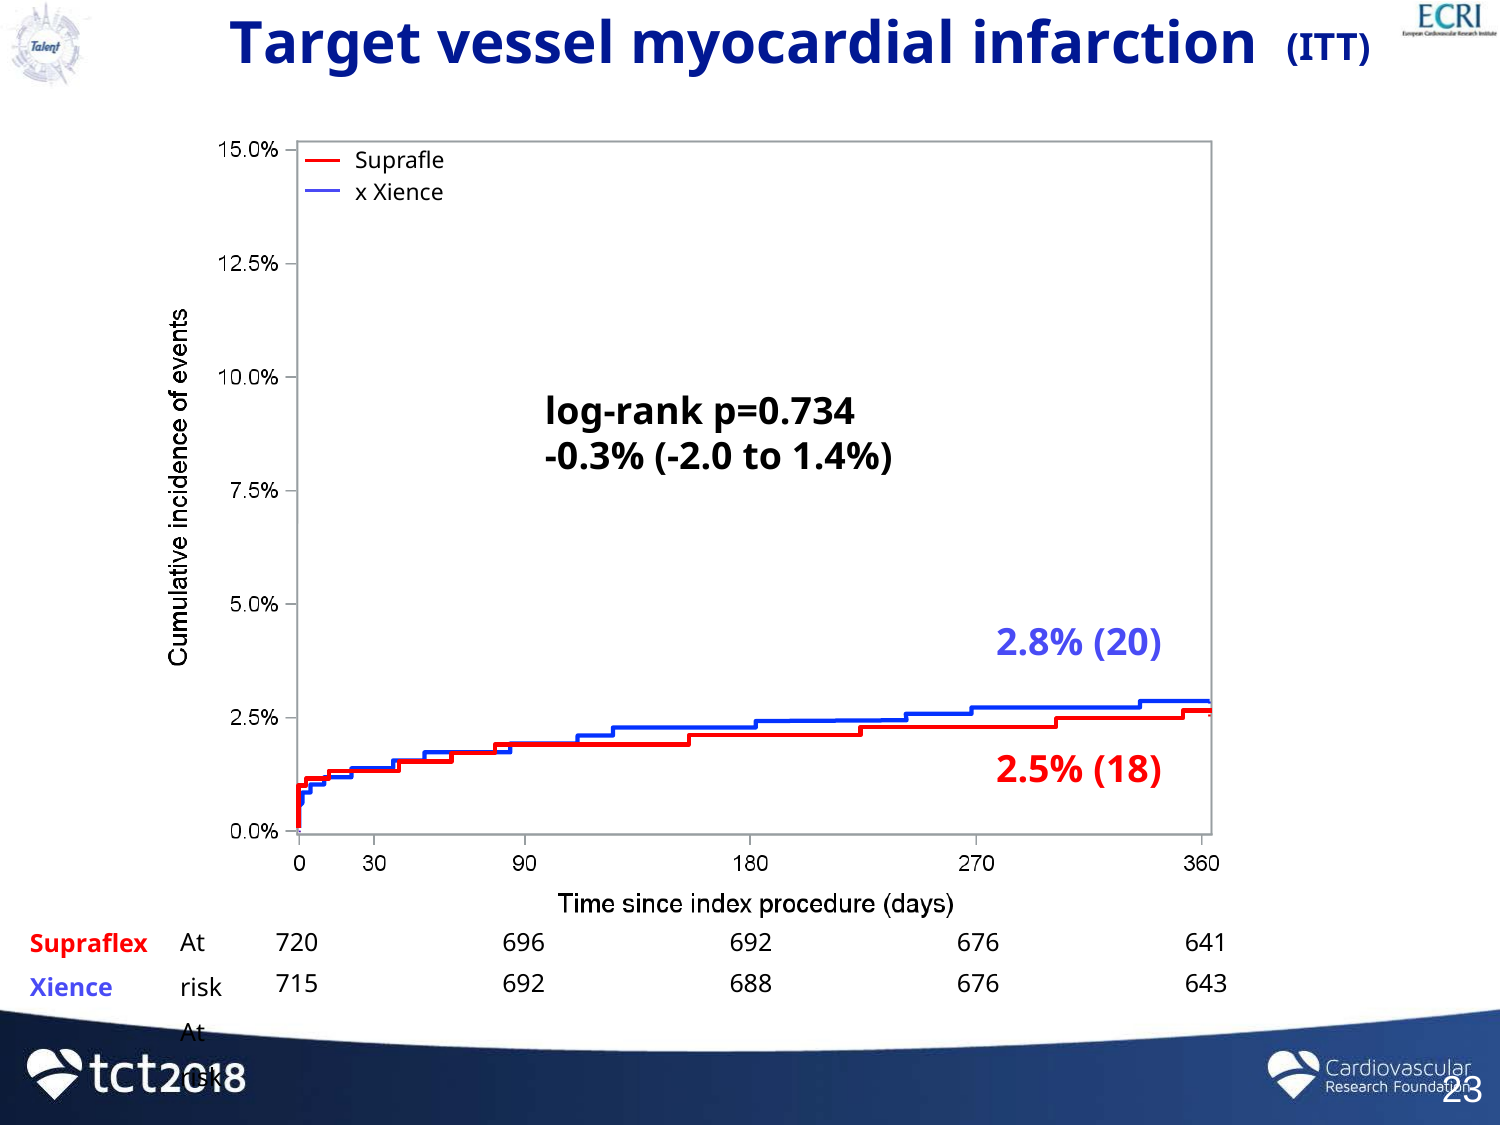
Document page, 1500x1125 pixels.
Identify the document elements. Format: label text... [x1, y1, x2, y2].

table_header 696 [410, 925, 637, 966]
table_header 676 [865, 925, 1092, 966]
text_box [158, 131, 1223, 919]
text_box [298, 726, 993, 829]
table_header 641 [1092, 925, 1250, 966]
text_box [0, 0, 93, 89]
text_box 2.8% (20) 2.5% (18) [993, 618, 1196, 792]
text_box [304, 145, 591, 209]
text_box [510, 707, 993, 744]
table_cell 676 [865, 966, 1092, 1007]
text_box Supraflex Xience [353, 140, 452, 207]
picture [0, 0, 1500, 1125]
table_cell 715 [252, 966, 410, 1007]
text_box At risk At risk [178, 912, 252, 1004]
text_box [351, 752, 494, 770]
text_box [298, 712, 1209, 831]
text_box (ITT) [1284, 22, 1387, 69]
text_box log-rank p=0.734 -0.3% (-2.0 to 1.4%) [542, 386, 954, 478]
slide_number 23 [1437, 1065, 1488, 1112]
text_box [298, 523, 1209, 785]
table_cell 643 [1092, 966, 1250, 1007]
text_box [1399, 1, 1499, 38]
table_header 692 [637, 925, 865, 966]
table_cell 688 [637, 966, 865, 1007]
table_cell 692 [410, 966, 637, 1007]
text_box Supraflex Xience [27, 927, 152, 1004]
table_header 720 [252, 925, 410, 966]
title Target vessel myocardial infarction [57, 5, 1443, 130]
